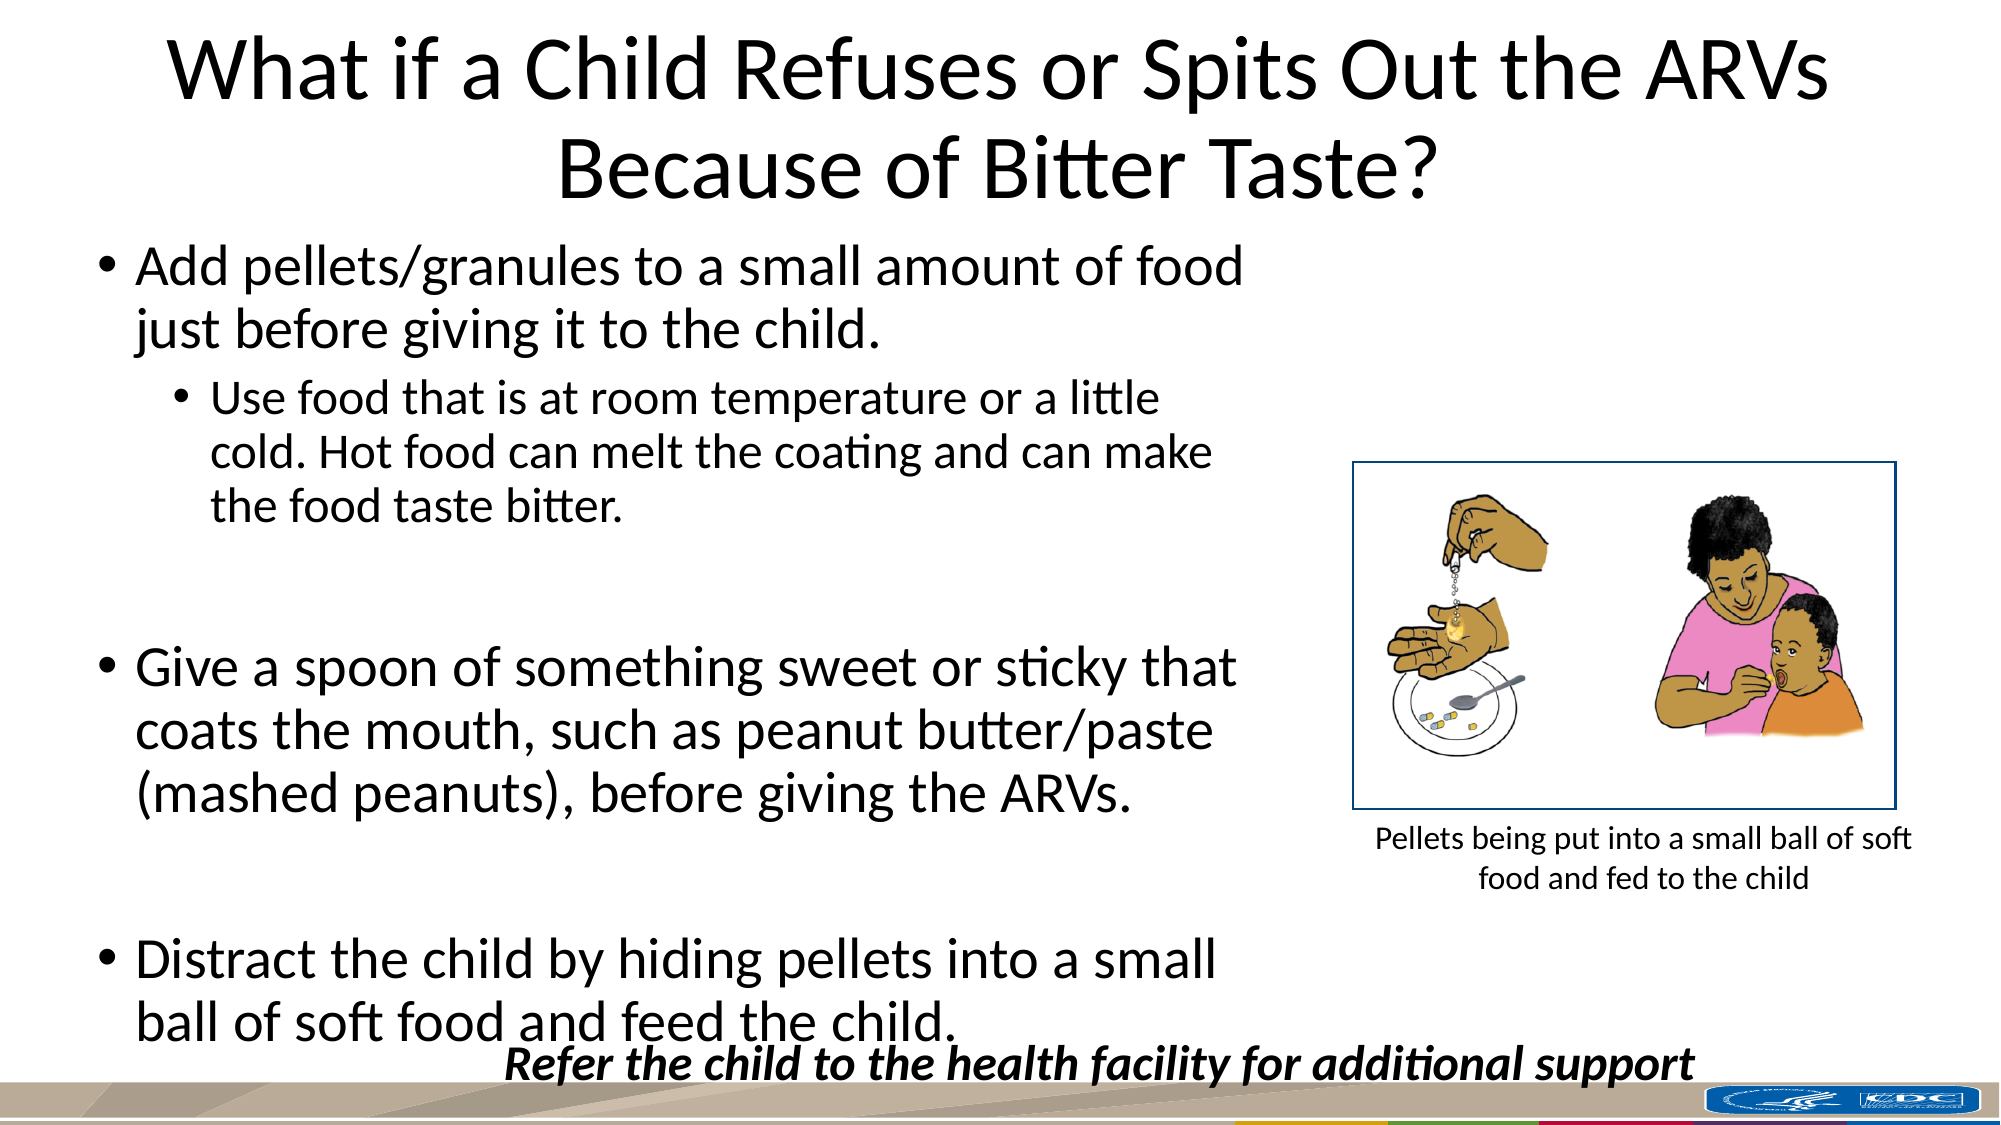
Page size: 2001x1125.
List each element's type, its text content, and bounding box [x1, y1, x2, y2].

title What if a Child Refuses or Spits Out the ARVs Because of Bitter Taste? [137, 10, 1863, 228]
text_box Refer the child to the health facility for additional support [479, 1023, 1711, 1099]
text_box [1326, 462, 1962, 905]
list Add pellets/granules to a small amount of food just before giving it to the child. Use food that is at room temperature or a little cold. Hot food can melt the coating and can make the food taste bitter. Give a spoon of something sweet or sticky that coats the mouth, such as peanut butter/paste (mashed peanuts), before giving the ARVs. Distract the child by hiding pellets into a small ball of soft food and feed the child. [7, 227, 1274, 1092]
